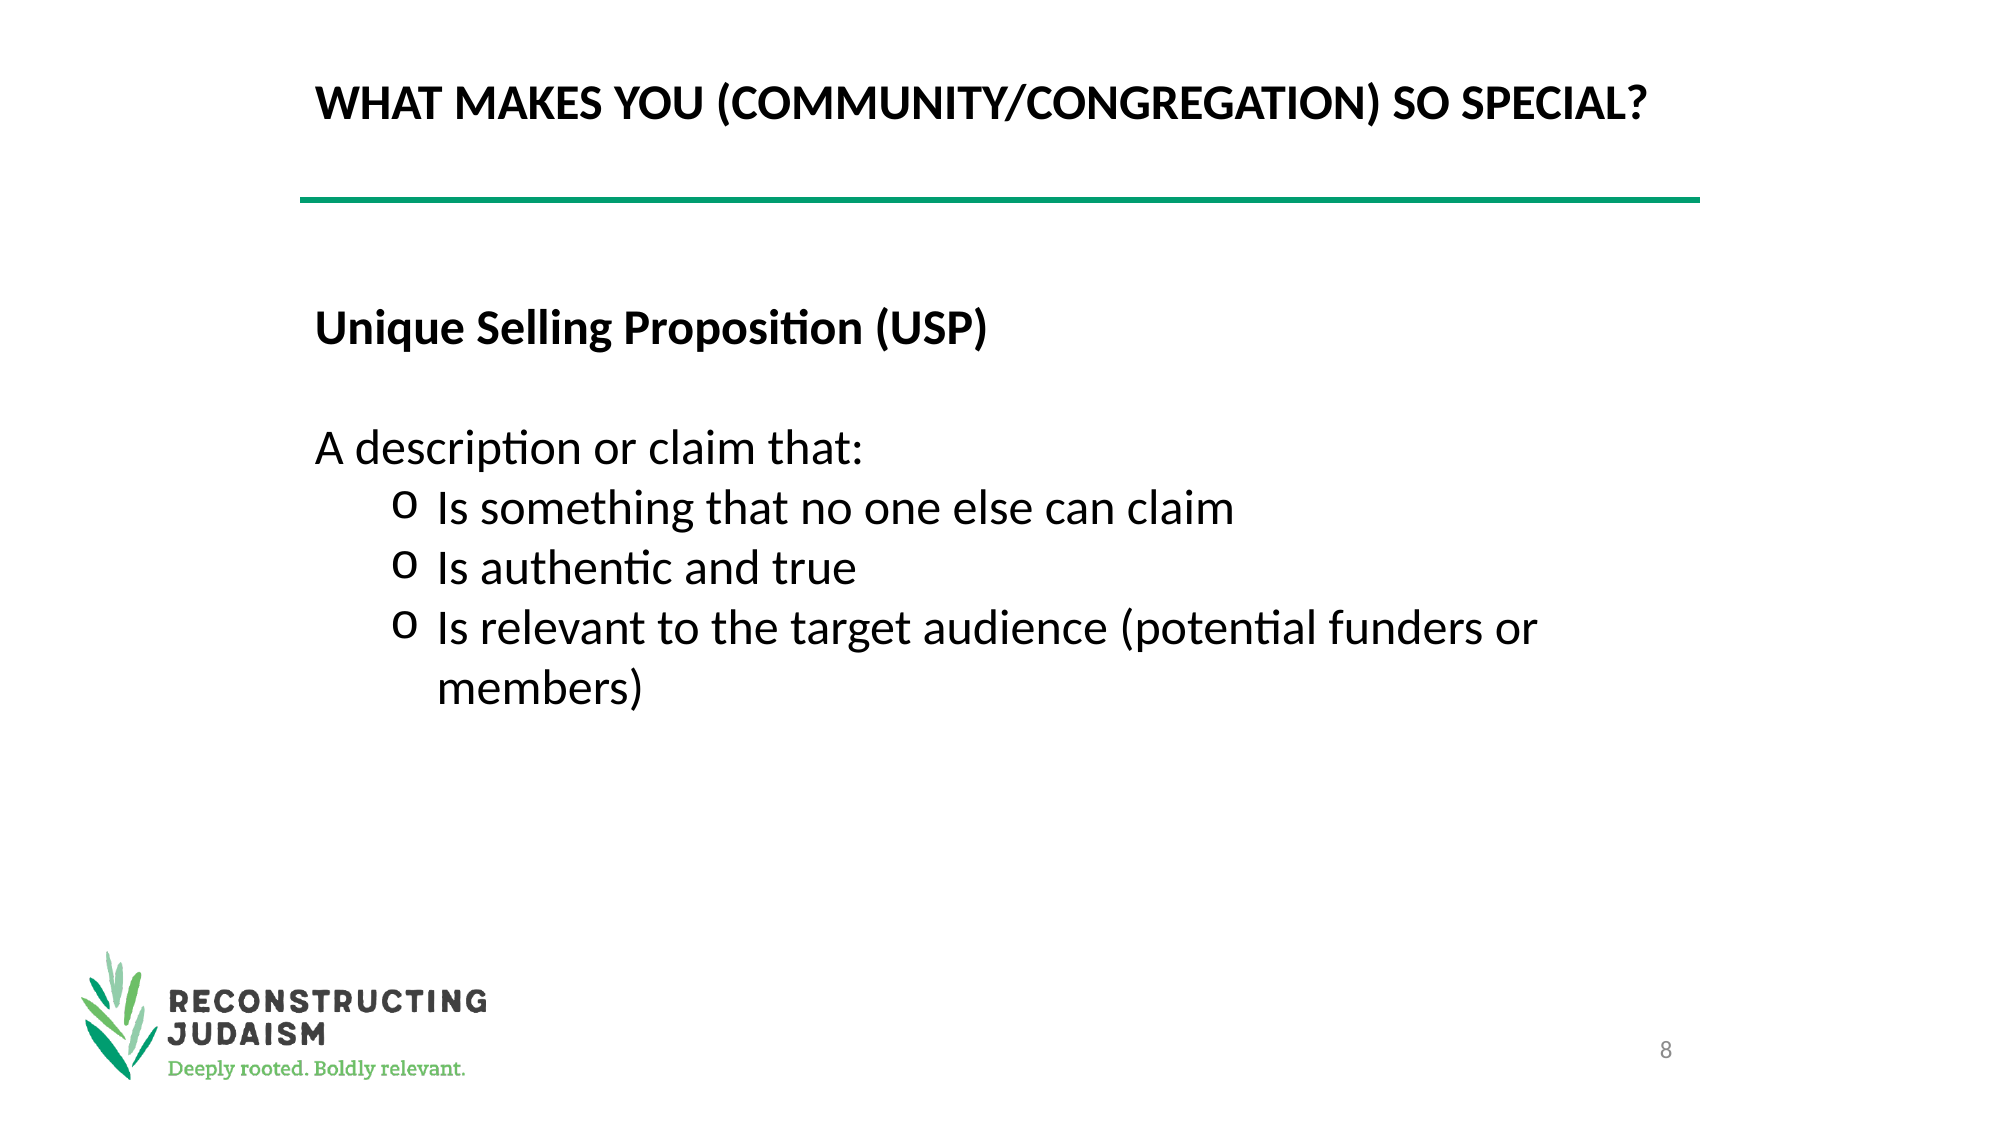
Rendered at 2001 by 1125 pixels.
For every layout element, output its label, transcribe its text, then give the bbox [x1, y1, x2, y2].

text_box [424, 305, 1651, 873]
picture [81, 951, 486, 1081]
text_box [381, 24, 1731, 213]
slide_number 8 [1337, 1018, 1688, 1078]
text_box Unique Selling Proposition (USP) A description or claim that: Is something that no one else can claim Is authentic and true Is relevant to the target audience (potential funders or members) [299, 287, 1611, 783]
text_box WHAT MAKES YOU (COMMUNITY/CONGREGATION) SO SPECIAL? [300, 62, 1688, 198]
